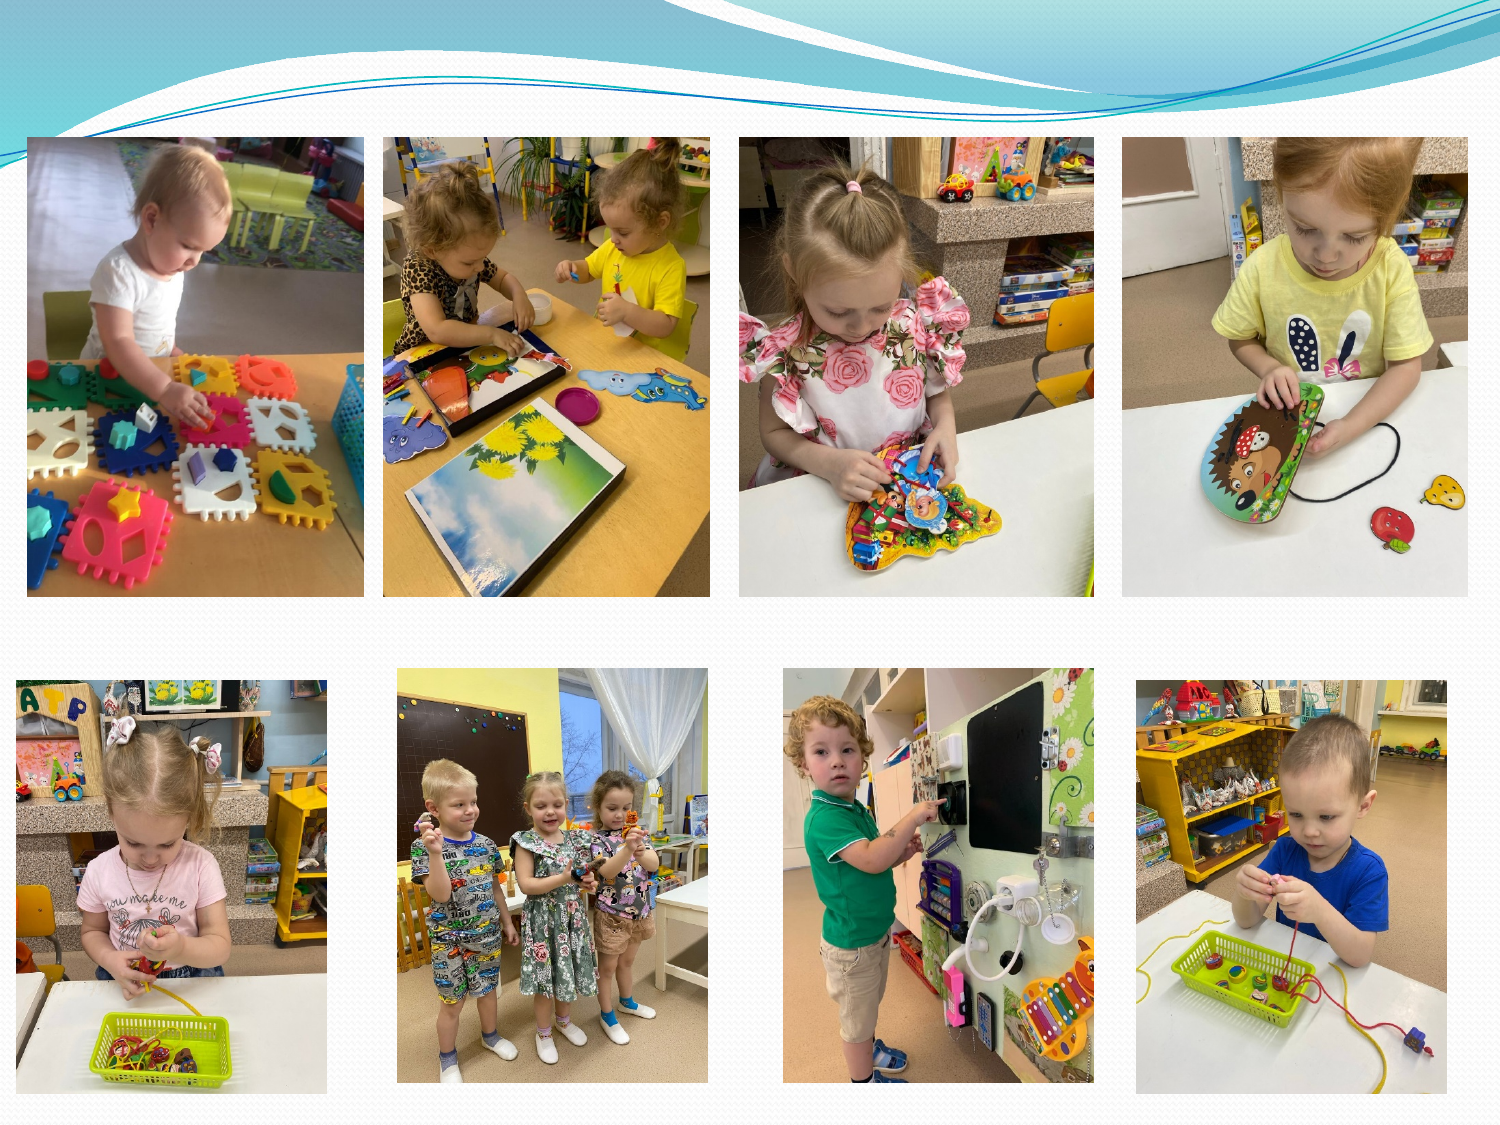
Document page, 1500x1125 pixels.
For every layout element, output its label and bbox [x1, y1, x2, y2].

picture [738, 136, 1094, 598]
picture [1136, 680, 1447, 1095]
list [782, 668, 1094, 1083]
picture [26, 136, 365, 598]
picture [397, 668, 709, 1083]
picture [383, 136, 710, 598]
picture [1122, 136, 1468, 598]
picture [16, 679, 327, 1094]
